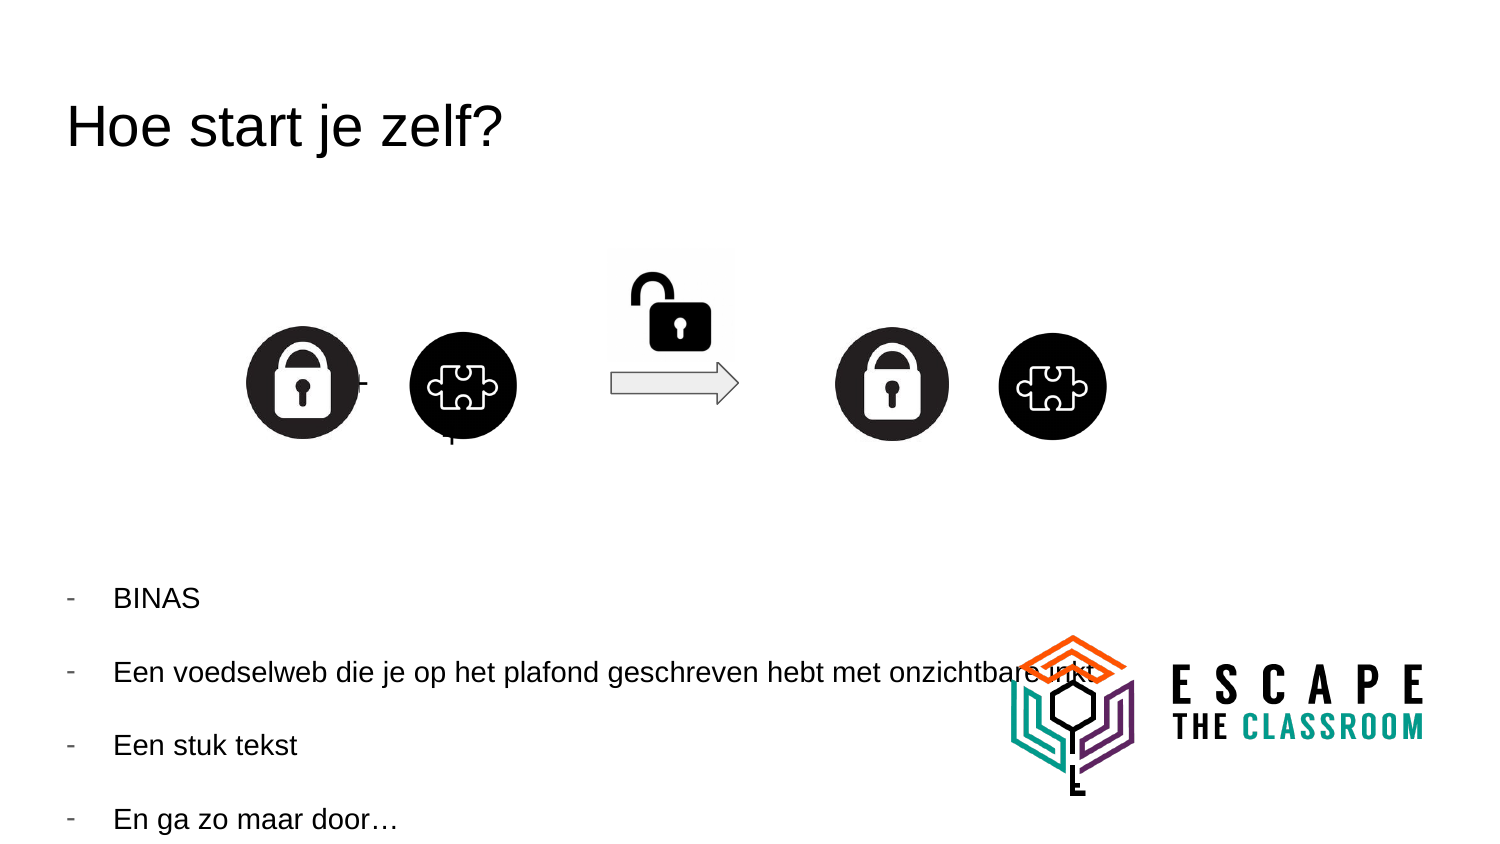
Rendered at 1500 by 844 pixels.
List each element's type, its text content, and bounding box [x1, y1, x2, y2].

list + + BINAS Een voedselweb die je op het plafond geschreven hebt met onzichtbare inkt Een stuk tekst En ga zo maar door… [51, 189, 1449, 750]
picture [919, 527, 1496, 844]
picture [393, 319, 522, 447]
picture [245, 325, 359, 440]
text_box [611, 371, 739, 405]
title Hoe start je zelf? [51, 72, 1449, 167]
picture [983, 320, 1112, 449]
picture [835, 327, 949, 442]
picture [607, 247, 735, 362]
